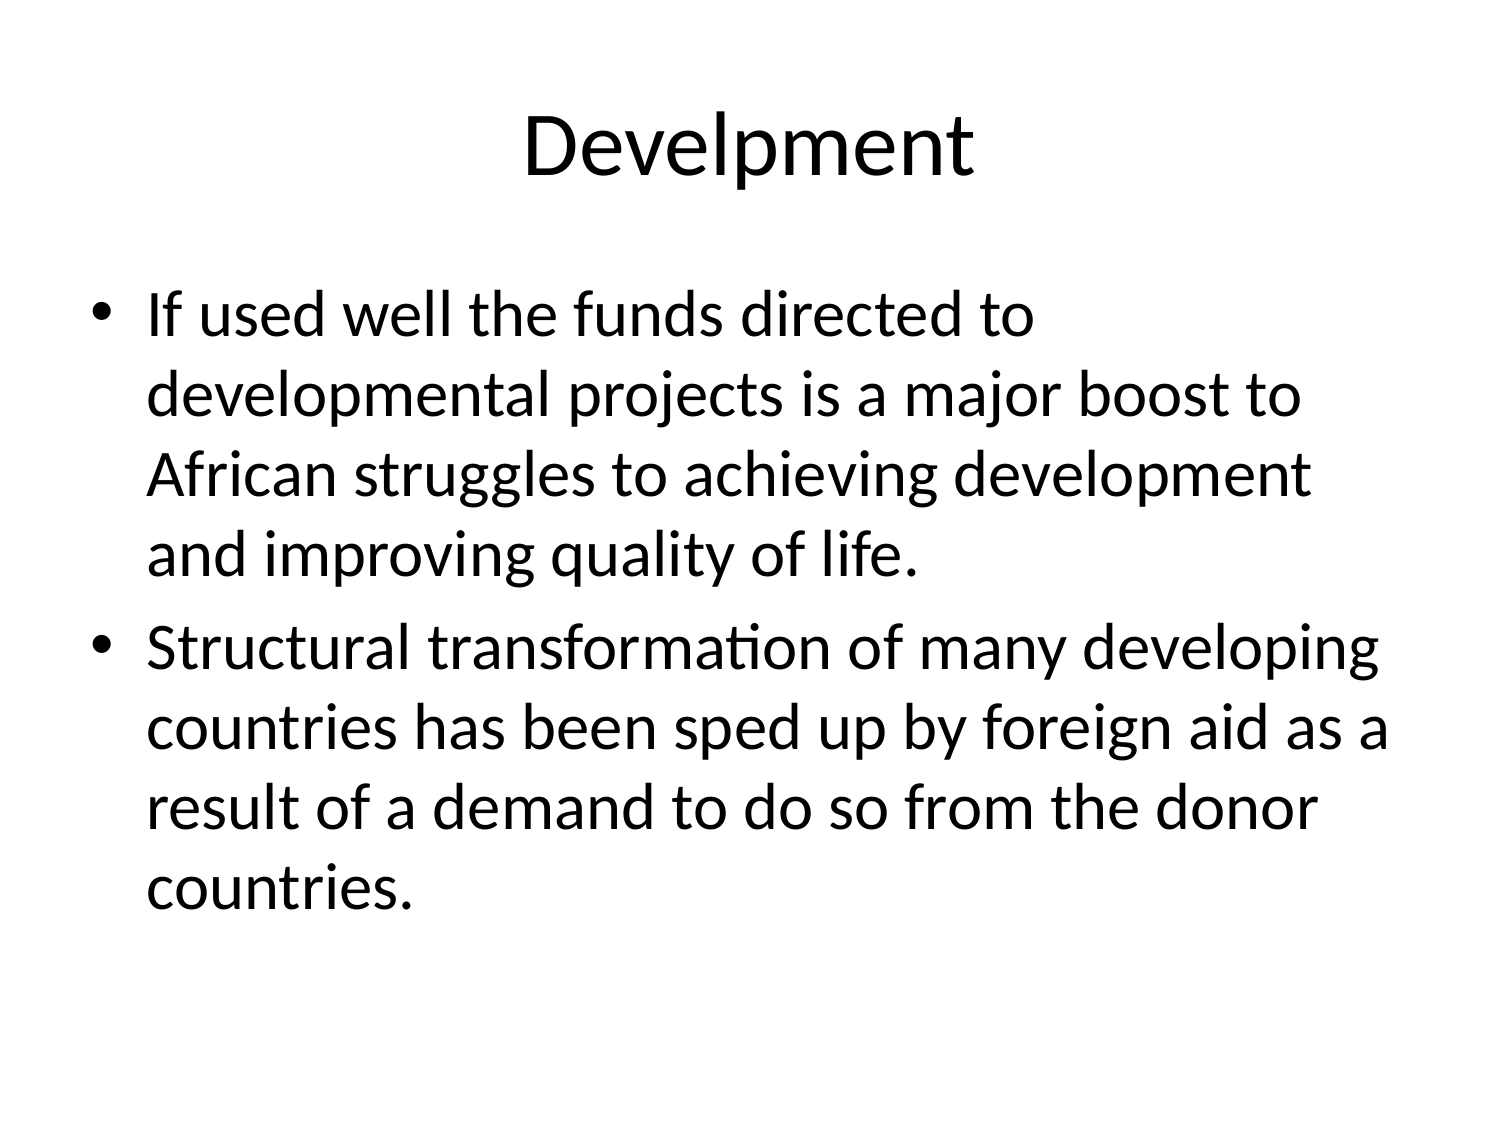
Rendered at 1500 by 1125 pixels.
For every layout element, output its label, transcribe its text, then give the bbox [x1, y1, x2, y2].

list If used well the funds directed to developmental projects is a major boost to African struggles to achieving development and improving quality of life. Structural transformation of many developing countries has been sped up by foreign aid as a result of a demand to do so from the donor countries. [75, 262, 1425, 1005]
title Develpment [75, 45, 1425, 233]
